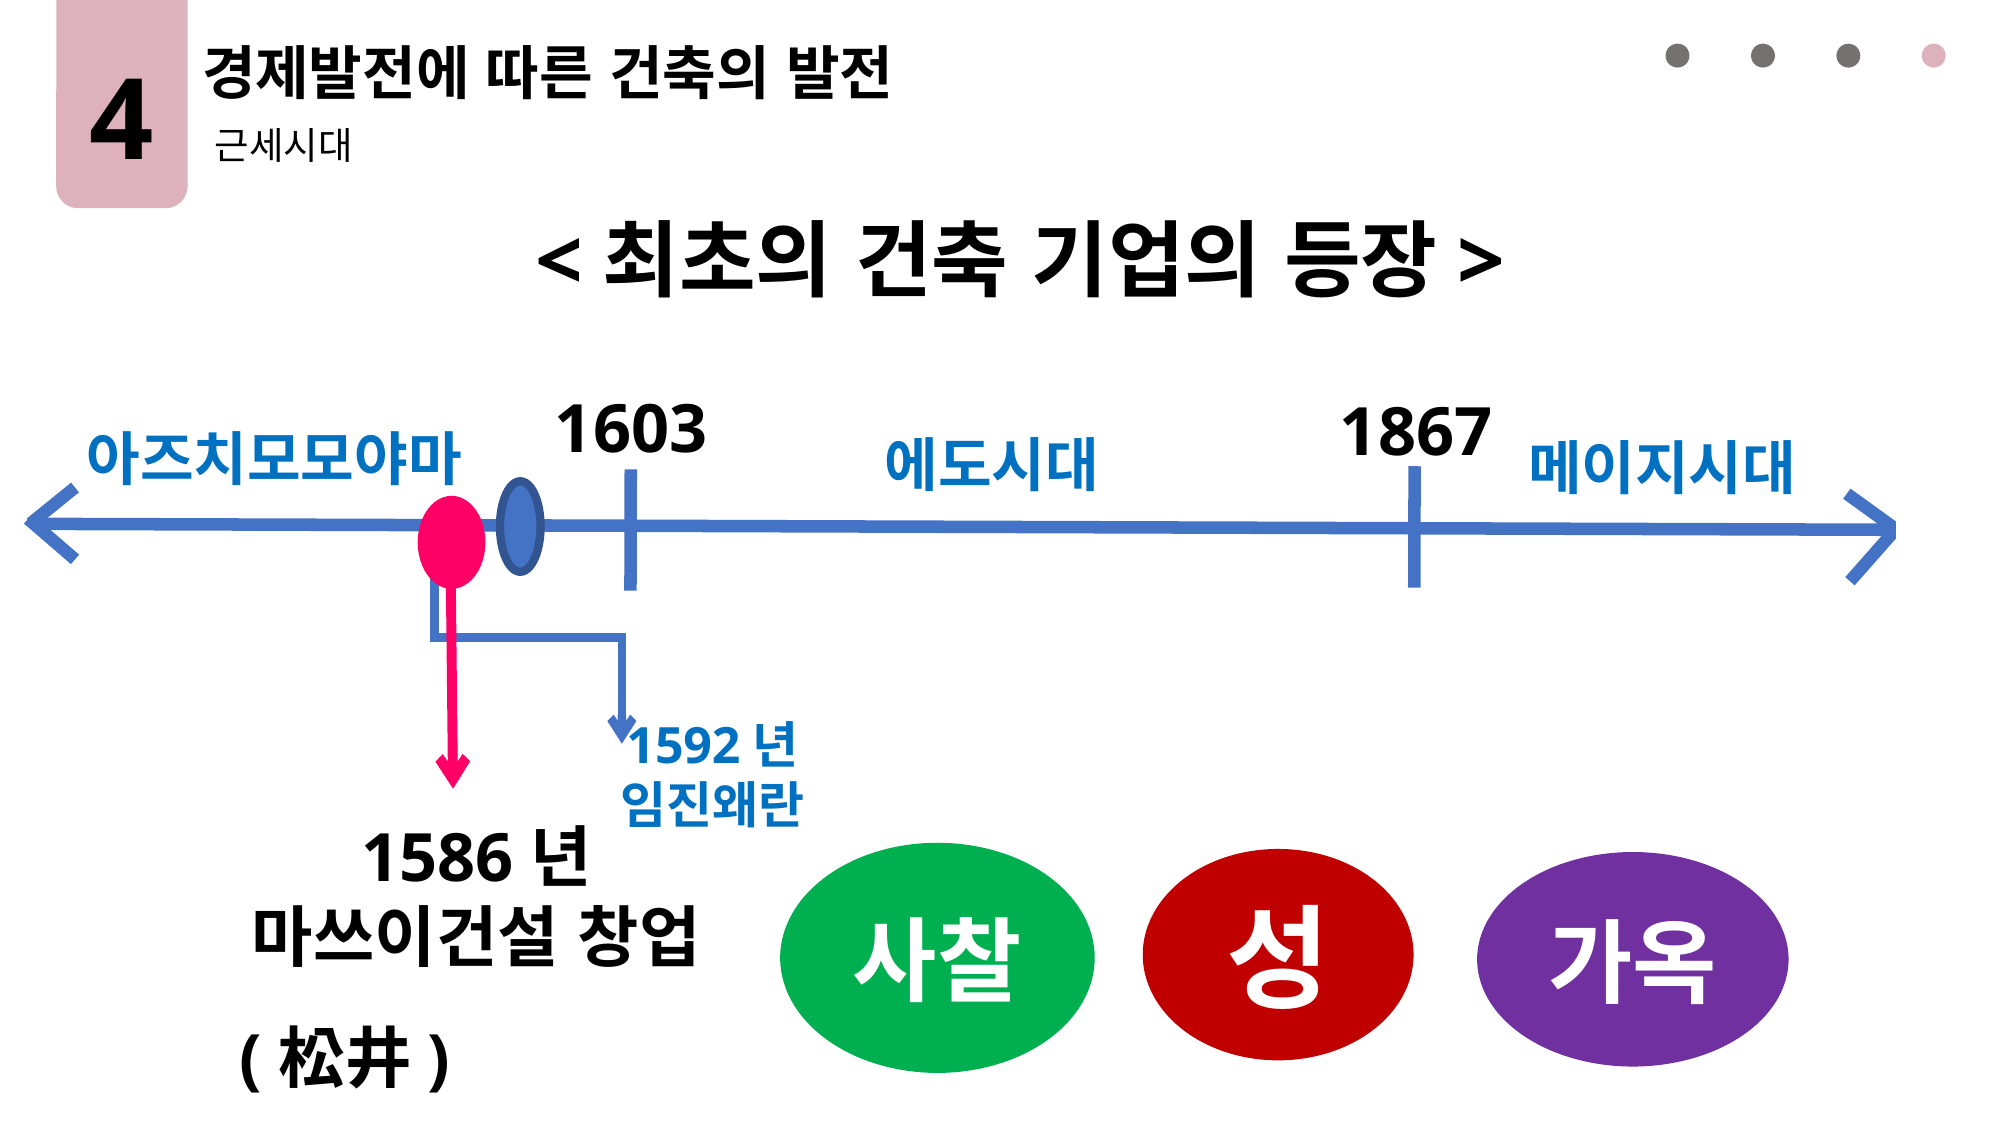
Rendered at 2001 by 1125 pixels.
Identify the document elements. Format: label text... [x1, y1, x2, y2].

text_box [434, 481, 622, 496]
text_box [1665, 43, 1690, 68]
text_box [193, 496, 760, 1125]
text_box <최초의 건축 기업의 등장> [396, 199, 1645, 316]
text_box 4 [74, 39, 169, 190]
text_box 근세시대 [199, 114, 368, 175]
text_box [1921, 43, 1946, 68]
text_box [1836, 43, 1861, 68]
text_box 1592년 임진왜란 [760, 706, 941, 841]
text_box 성 [1142, 848, 1414, 1061]
text_box [55, 0, 189, 210]
text_box 가옥 [1477, 852, 1789, 1067]
text_box 경제발전에 따른 건축의 발전 [187, 28, 1163, 114]
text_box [0, 378, 1950, 622]
text_box 사찰 [780, 842, 1095, 1073]
text_box [1751, 43, 1775, 68]
